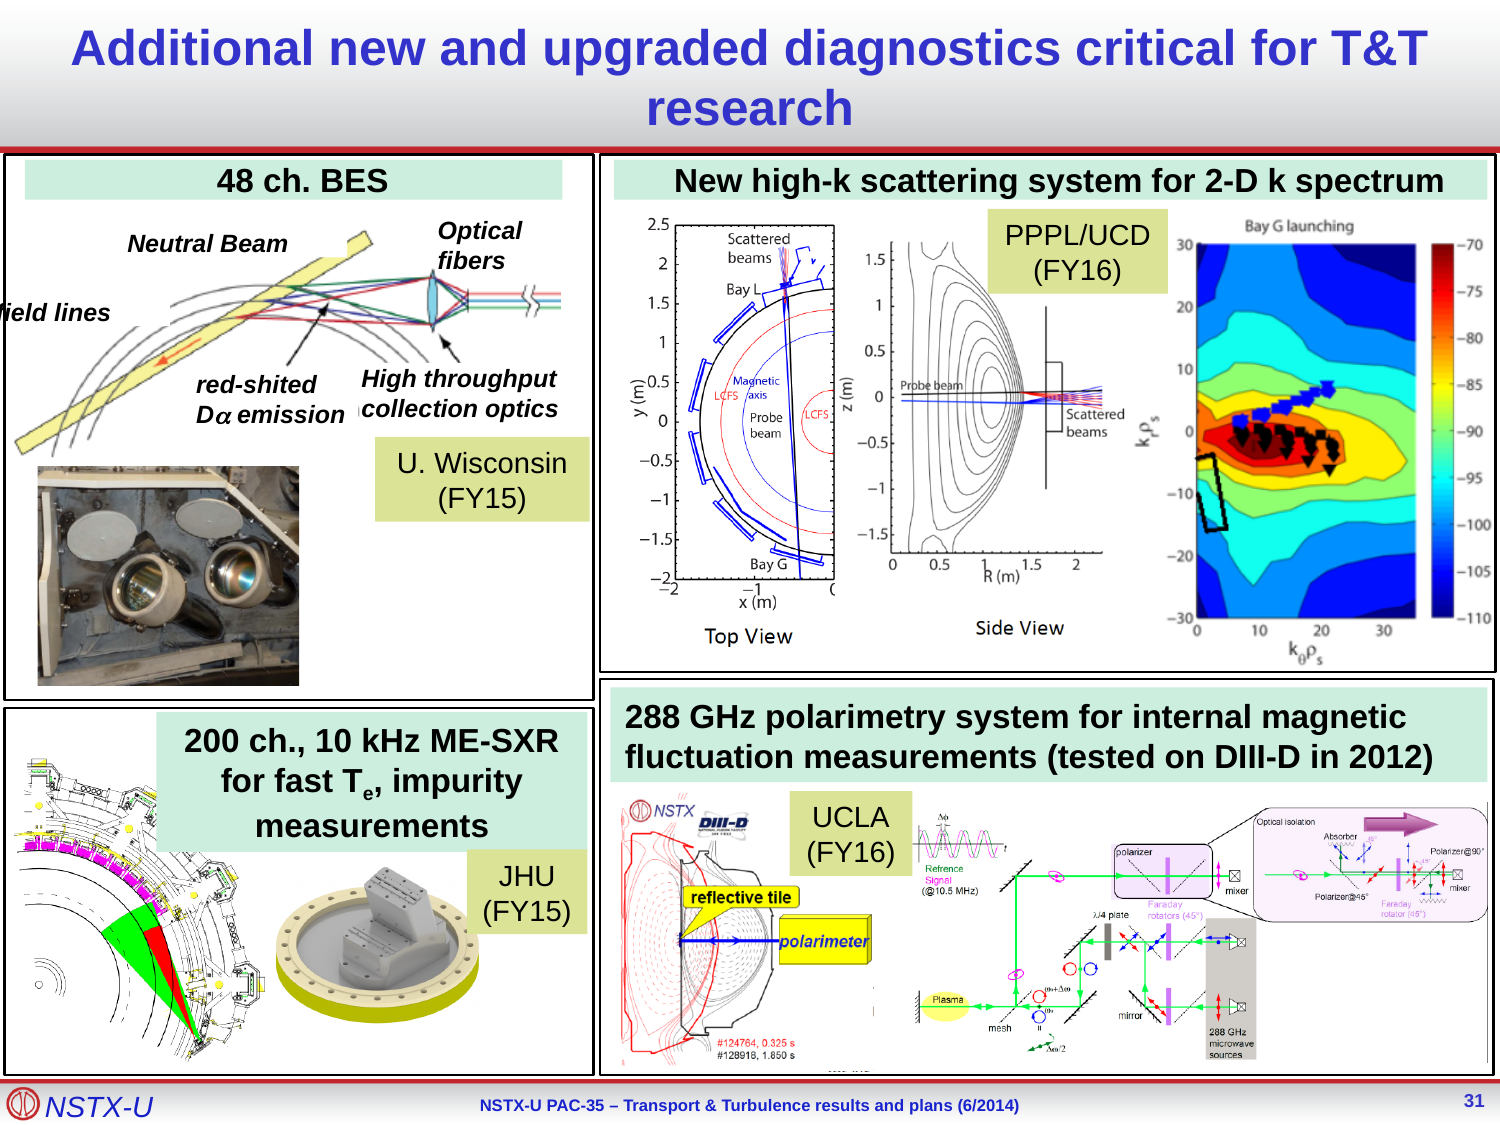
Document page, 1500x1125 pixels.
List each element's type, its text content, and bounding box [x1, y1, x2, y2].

text_box [600, 154, 1496, 211]
text_box [600, 470, 606, 672]
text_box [4, 194, 19, 462]
slide_number 31 [1374, 1087, 1500, 1113]
text_box New high-k scattering system for 2-D k spectrum [613, 159, 1488, 200]
text_box JHU (FY15) [466, 849, 588, 935]
text_box UCLA (FY16) [878, 791, 913, 876]
picture [274, 866, 480, 1026]
text_box [599, 679, 1494, 1075]
picture [0, 1079, 1500, 1125]
text_box [4, 469, 594, 700]
picture [12, 757, 265, 1063]
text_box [595, 194, 863, 462]
title Additional new and upgraded diagnostics critical for T&T research [0, 0, 1500, 150]
text_box [4, 707, 594, 1075]
picture [899, 802, 1488, 1063]
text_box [24, 159, 591, 686]
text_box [611, 212, 1497, 673]
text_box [612, 787, 876, 1072]
text_box 200 ch., 10 kHz ME-SXR for fast Te, impurity measurements [156, 711, 588, 852]
text_box [4, 154, 594, 193]
